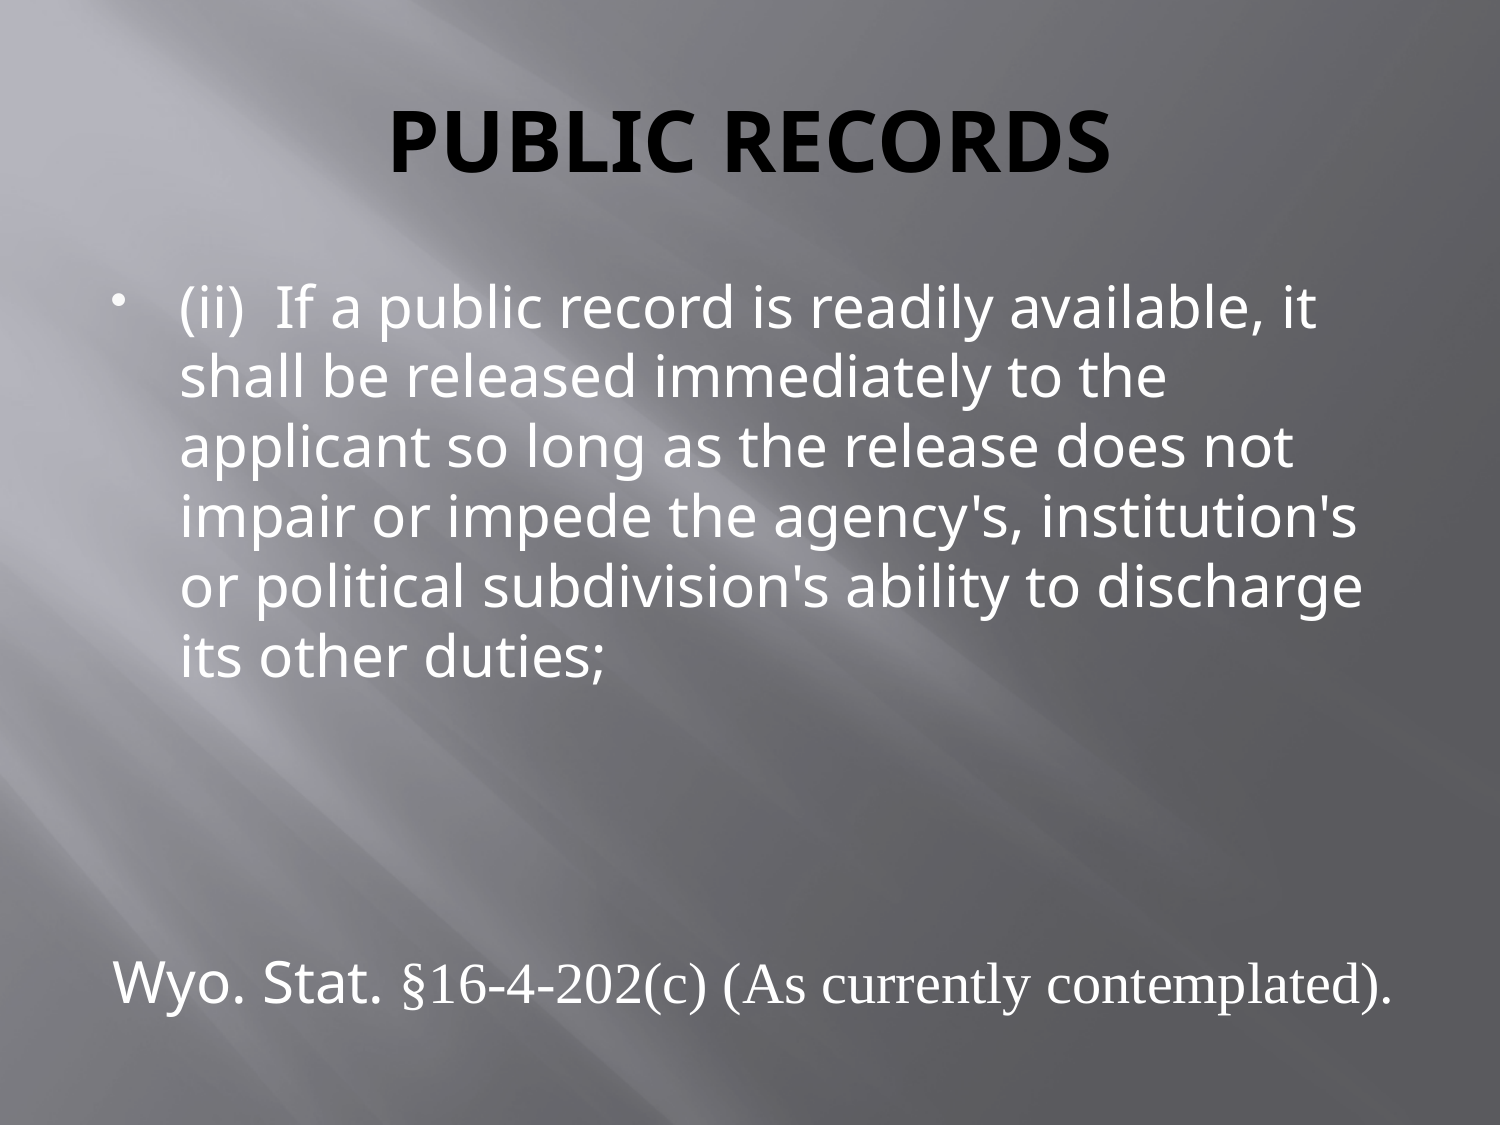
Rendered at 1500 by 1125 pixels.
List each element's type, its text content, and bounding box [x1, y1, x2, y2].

title PUBLIC RECORDS [75, 45, 1425, 233]
list (ii) If a public record is readily available, it shall be released immediately to the applicant so long as the release does not impair or impede the agency's, institution's or political subdivision's ability to discharge its other duties; Wyo. Stat. §16-4-202(c) (As currently contemplated). [75, 262, 1425, 1035]
